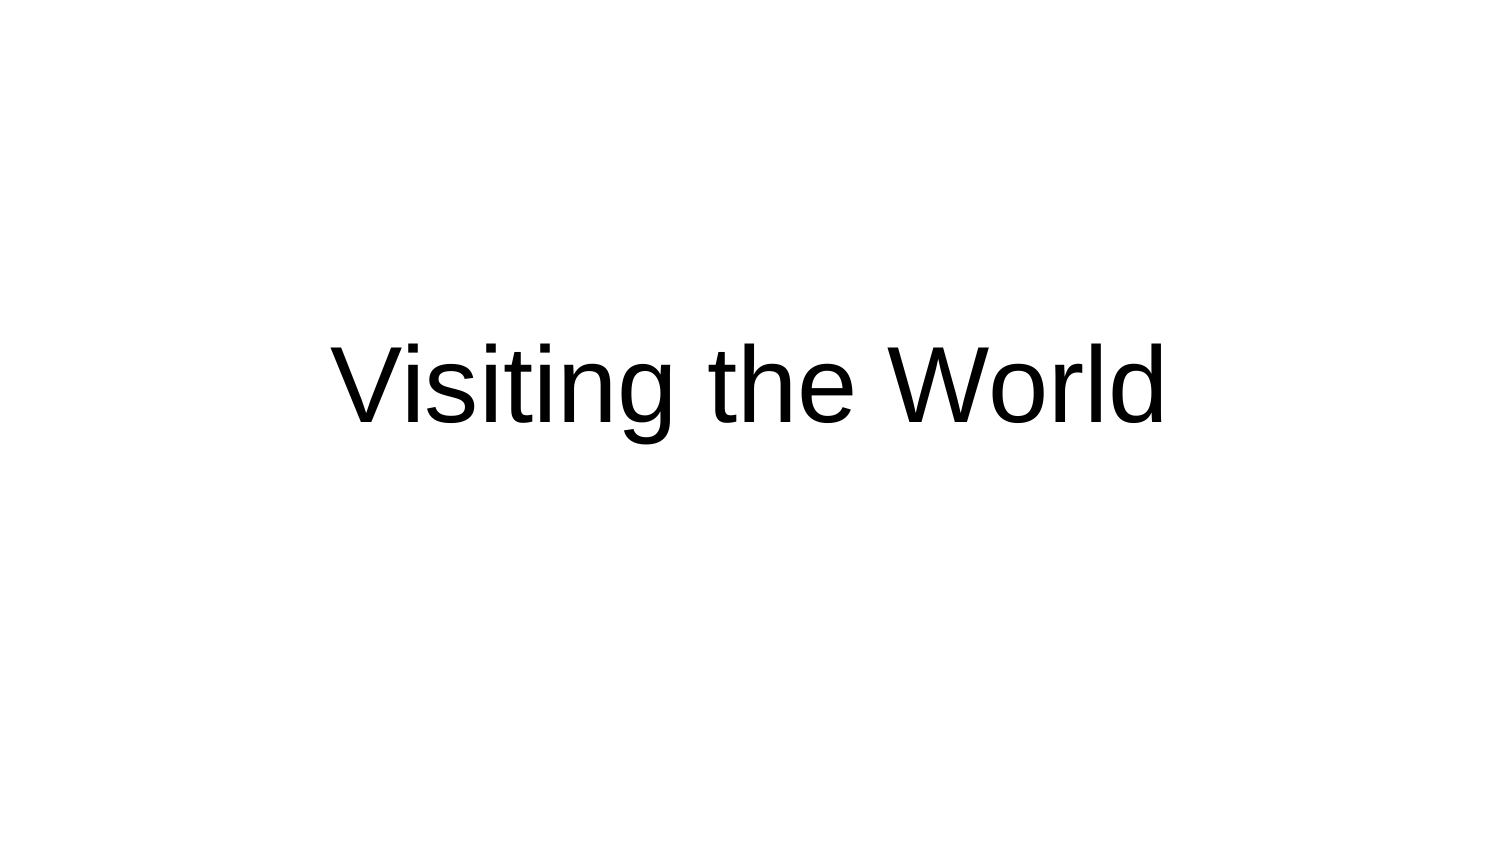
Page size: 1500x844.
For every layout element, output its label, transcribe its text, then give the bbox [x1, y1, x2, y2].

title Visiting the World [51, 122, 1449, 459]
